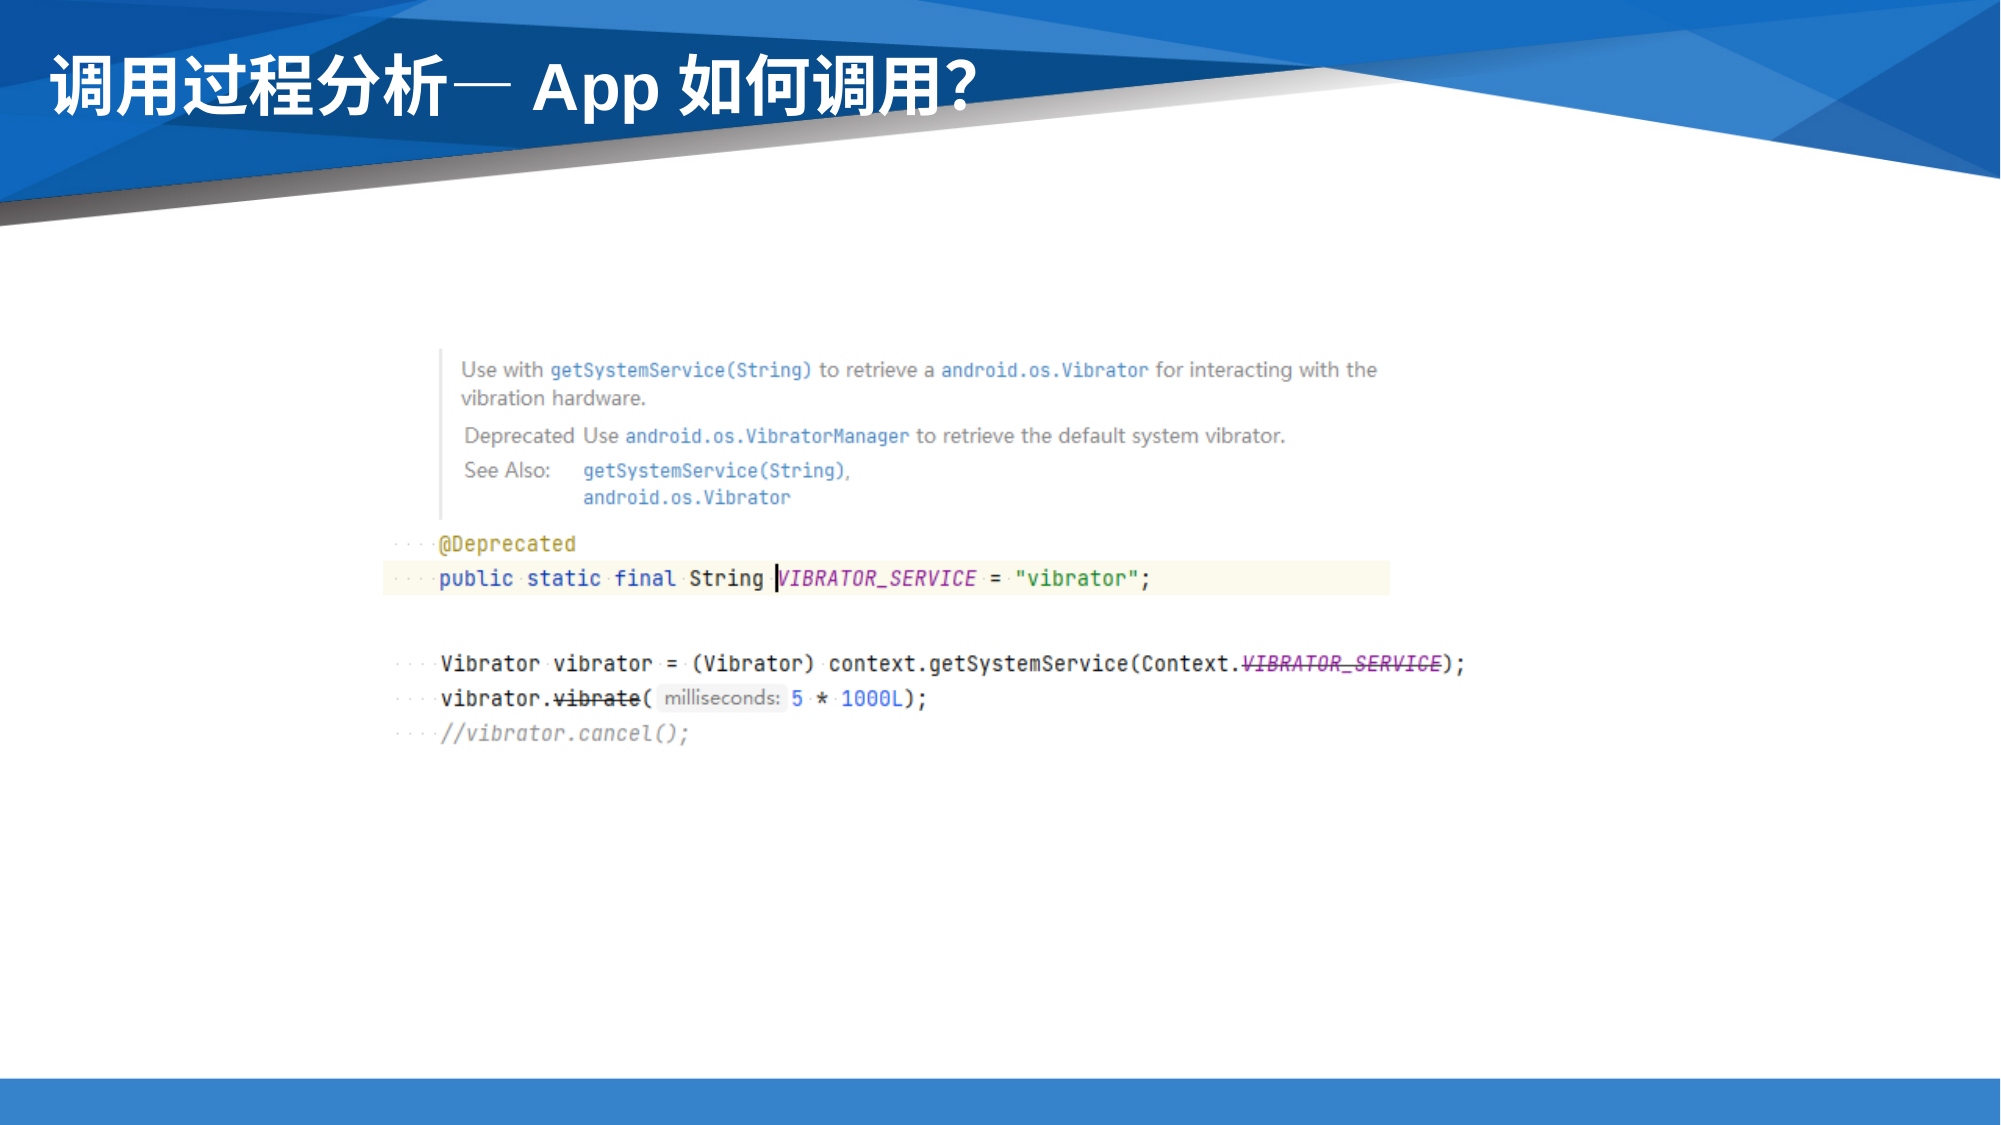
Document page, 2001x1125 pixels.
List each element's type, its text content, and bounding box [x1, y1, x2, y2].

title 调用过程分析—App如何调用？ [33, 43, 1759, 134]
picture [0, 0, 2001, 1125]
